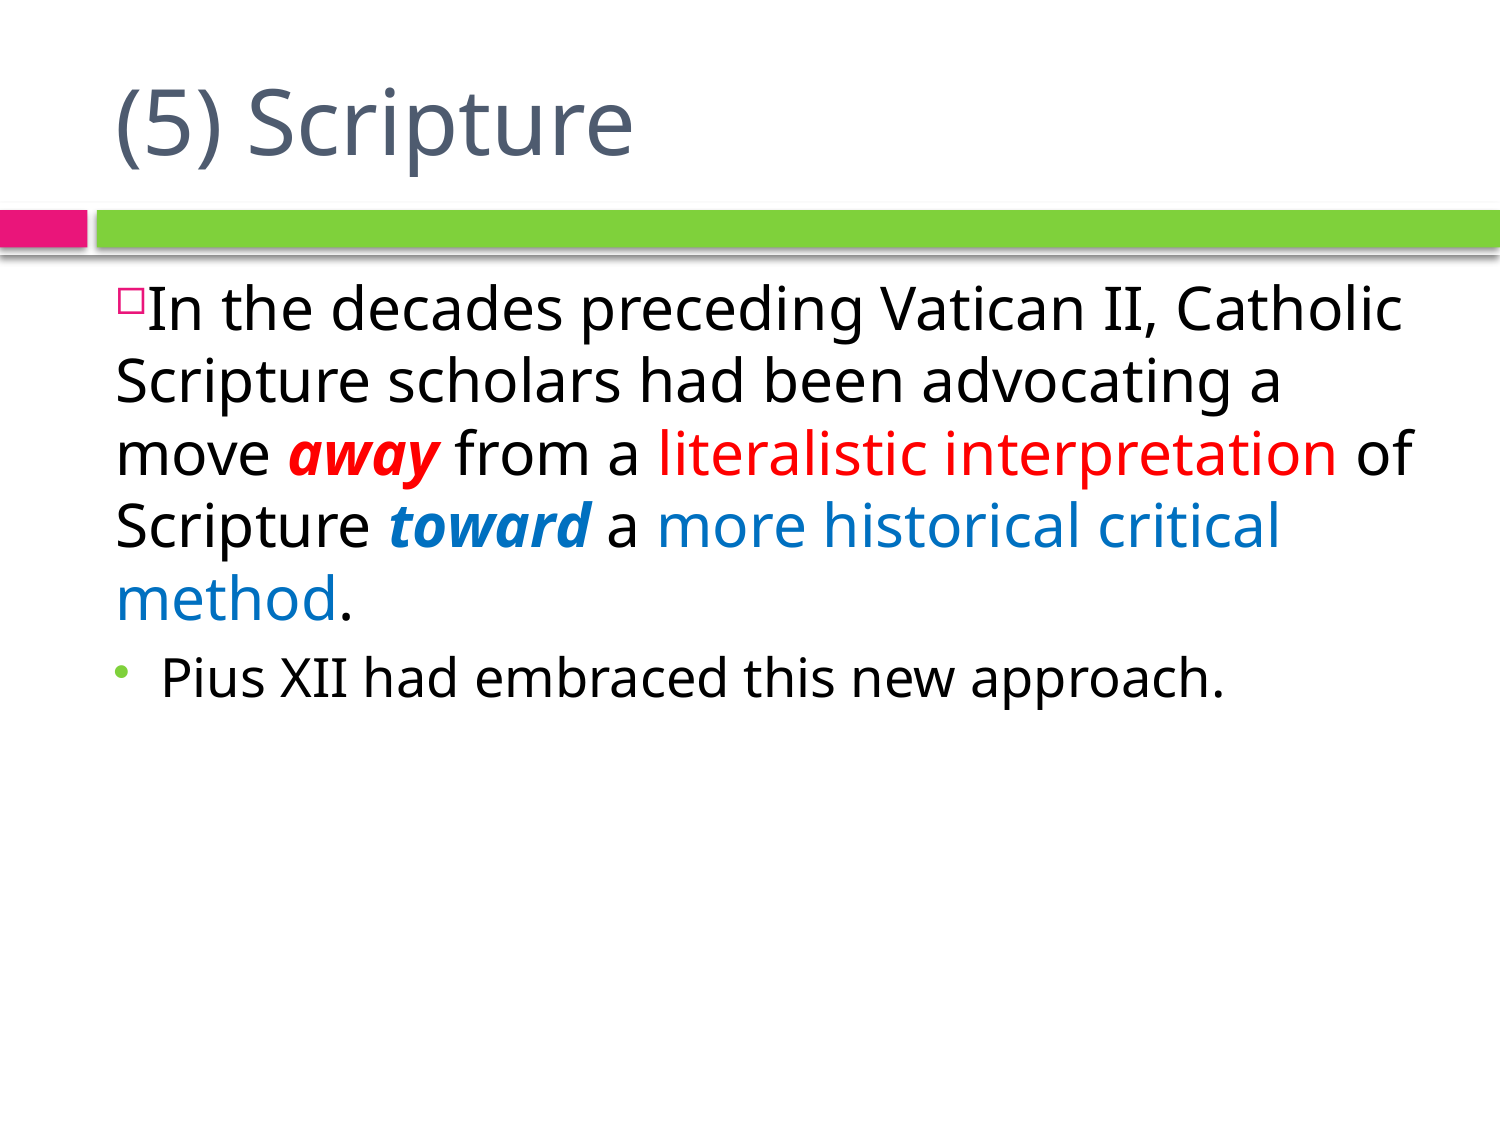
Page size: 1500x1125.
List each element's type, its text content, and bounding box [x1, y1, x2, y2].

title (5) Scripture [100, 37, 1438, 200]
list In the decades preceding Vatican II, Catholic Scripture scholars had been advocating a move away from a literalistic interpretation of Scripture toward a more historical critical method. Pius XII had embraced this new approach. [100, 262, 1438, 1000]
